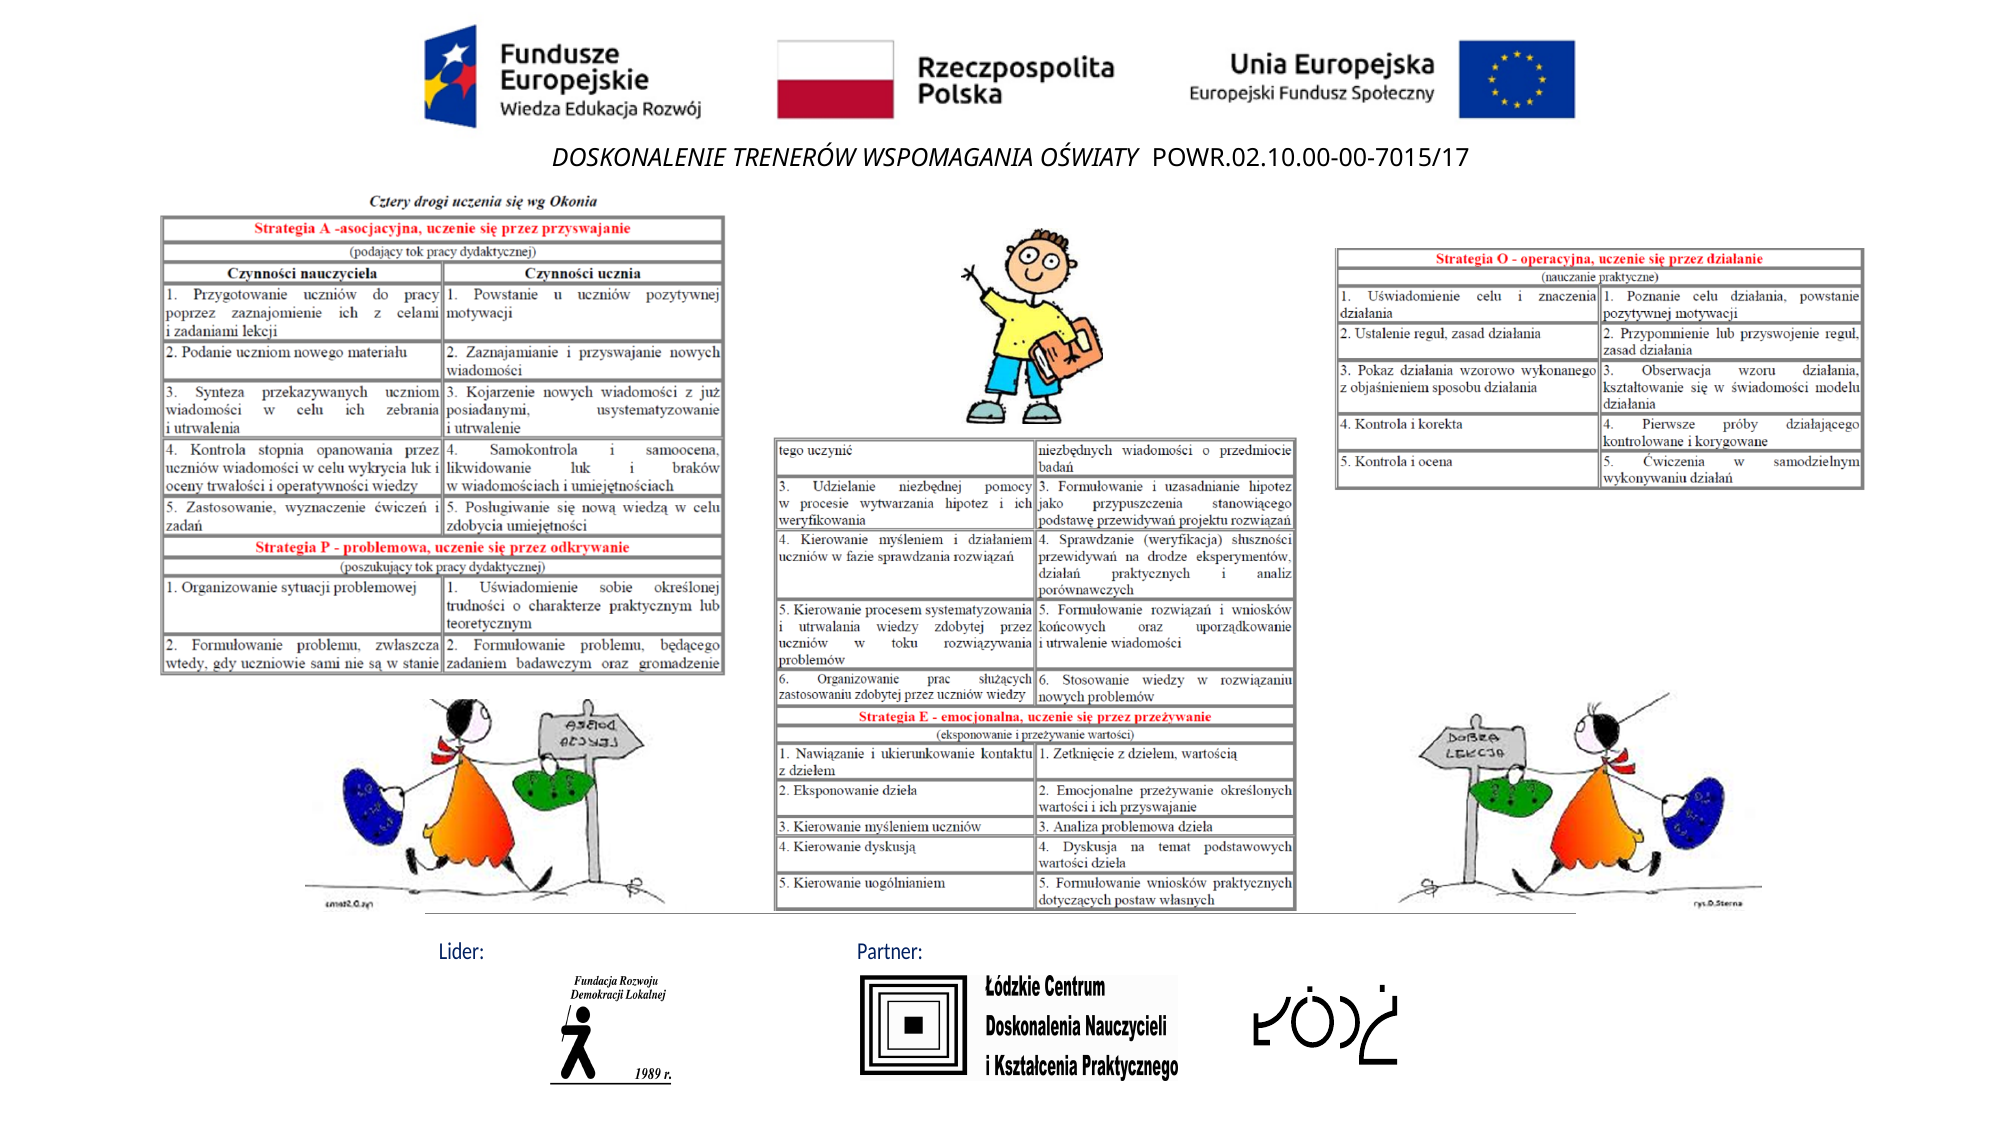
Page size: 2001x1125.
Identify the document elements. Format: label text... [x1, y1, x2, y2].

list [141, 184, 759, 699]
picture [399, 0, 1601, 154]
picture [1375, 656, 1762, 911]
title DOSKONALENIE TRENERÓW WSPOMAGANIA OŚWIATY POWR.02.10.00-00-7015/17 [151, 0, 1871, 183]
picture [758, 425, 1305, 911]
picture [1327, 248, 1871, 515]
picture [305, 699, 1601, 1125]
picture [961, 228, 1103, 424]
